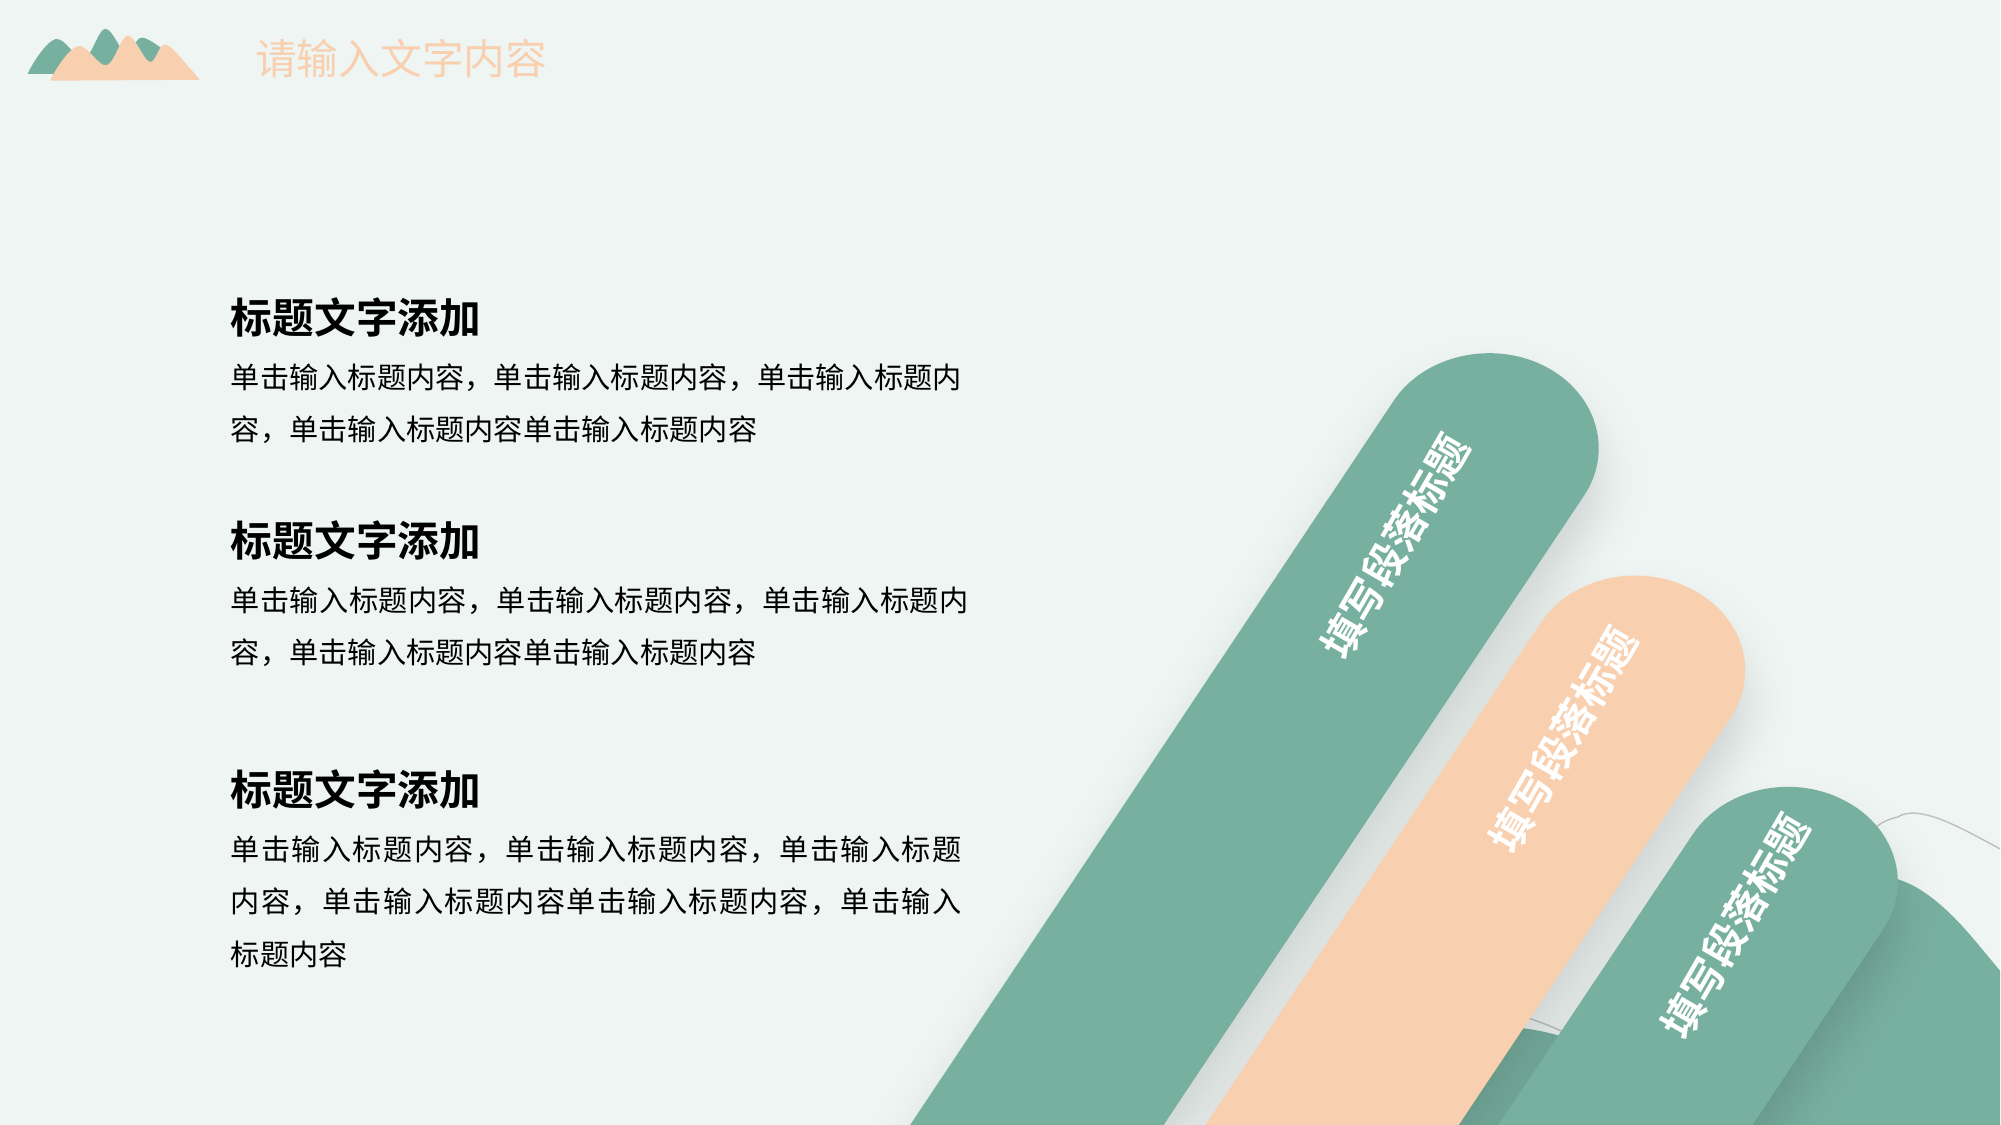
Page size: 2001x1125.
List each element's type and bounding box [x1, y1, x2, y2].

text_box [910, 339, 1914, 1125]
text_box [230, 276, 975, 968]
text_box [27, 25, 680, 91]
